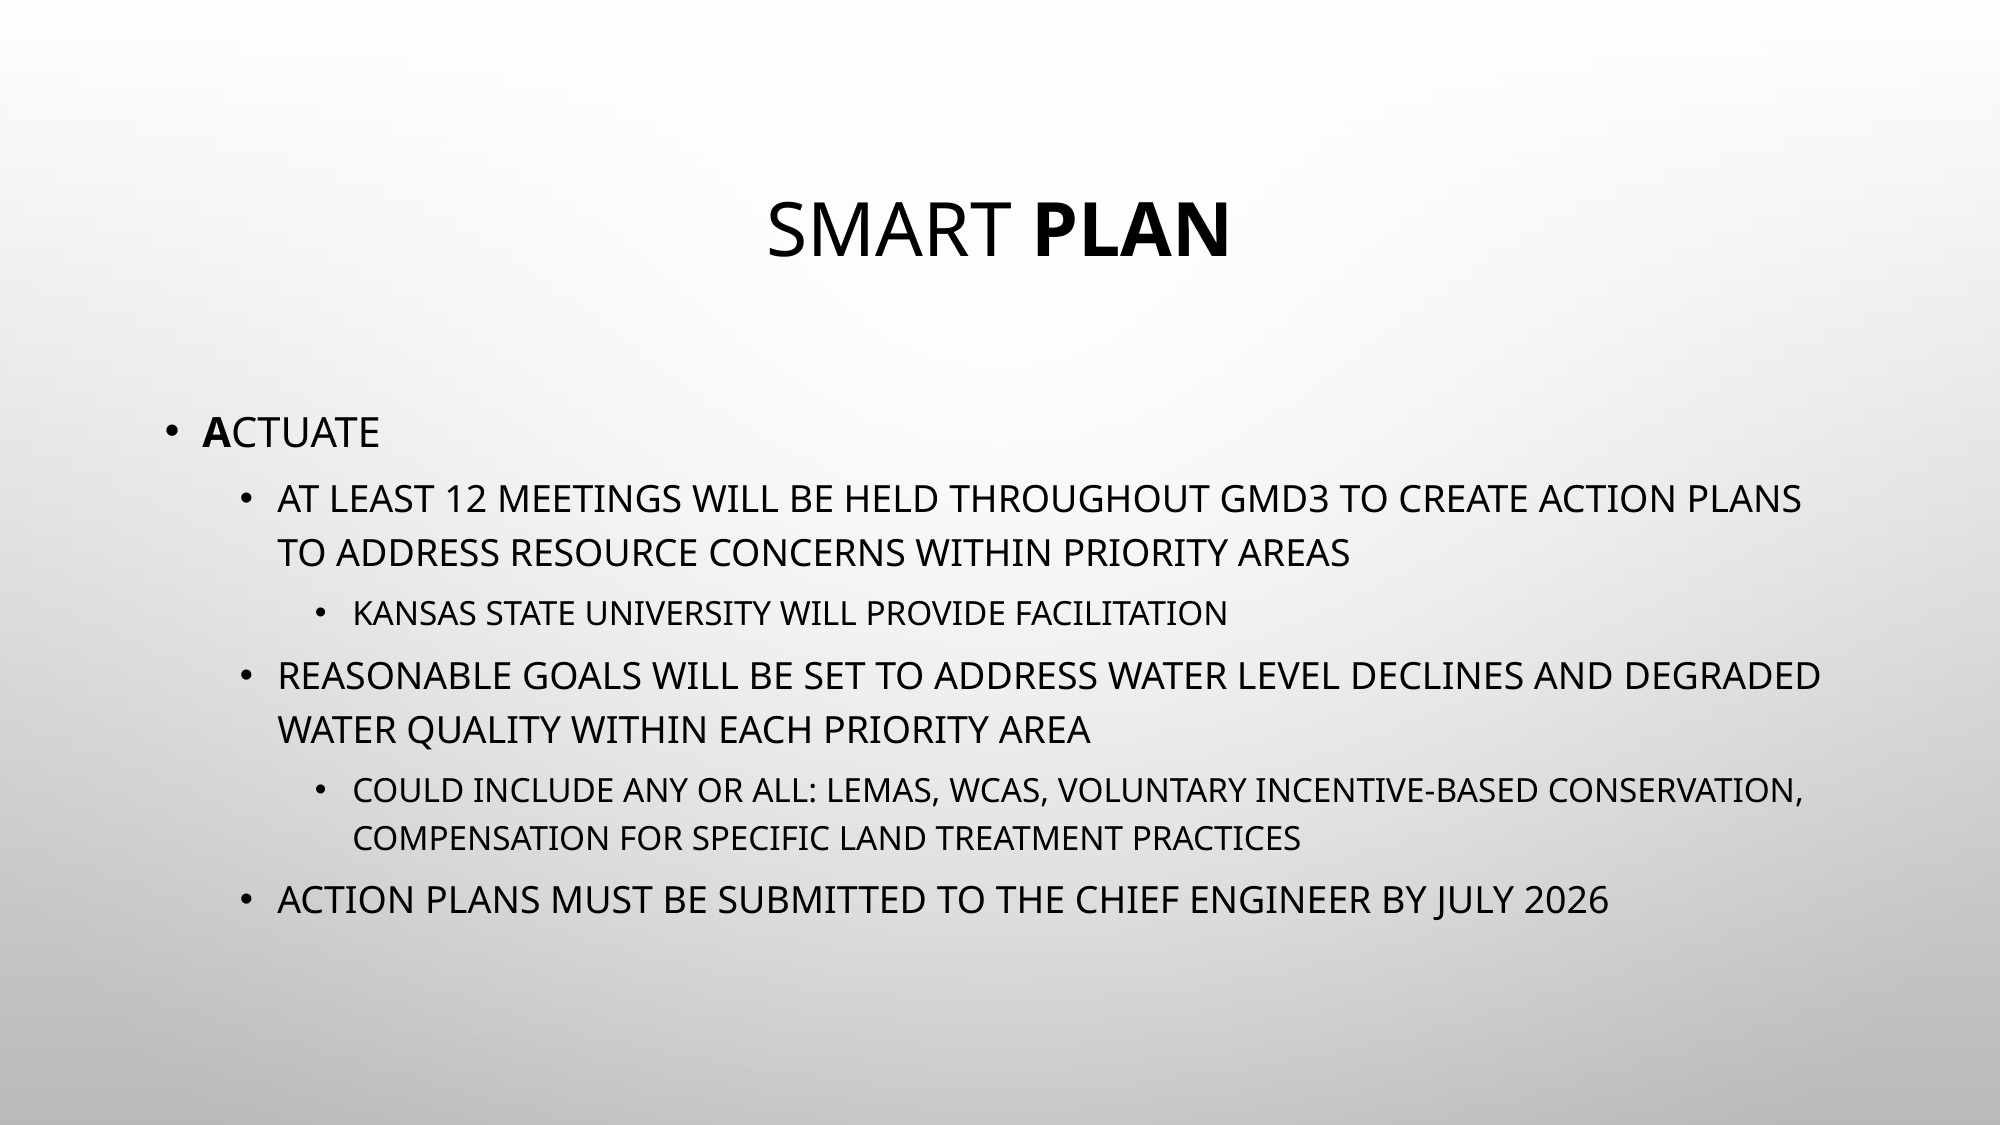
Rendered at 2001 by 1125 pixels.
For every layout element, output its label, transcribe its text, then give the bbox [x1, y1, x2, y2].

list Actuate At least 12 meetings will be held throughout gmd3 to create action plans to address resource concerns within priority areas Kansas State University will provide facilitation Reasonable goals will be set to address water level declines and degraded water quality within each priority area Could include any or all: LEMAS, WCAs, voluntary incentive-based conservation, compensation for specific land treatment practices Action plans must be submitted to the chief engineer by July 2026 [149, 388, 1851, 950]
title Smart plan [149, 101, 1851, 364]
picture [0, 0, 2000, 1125]
